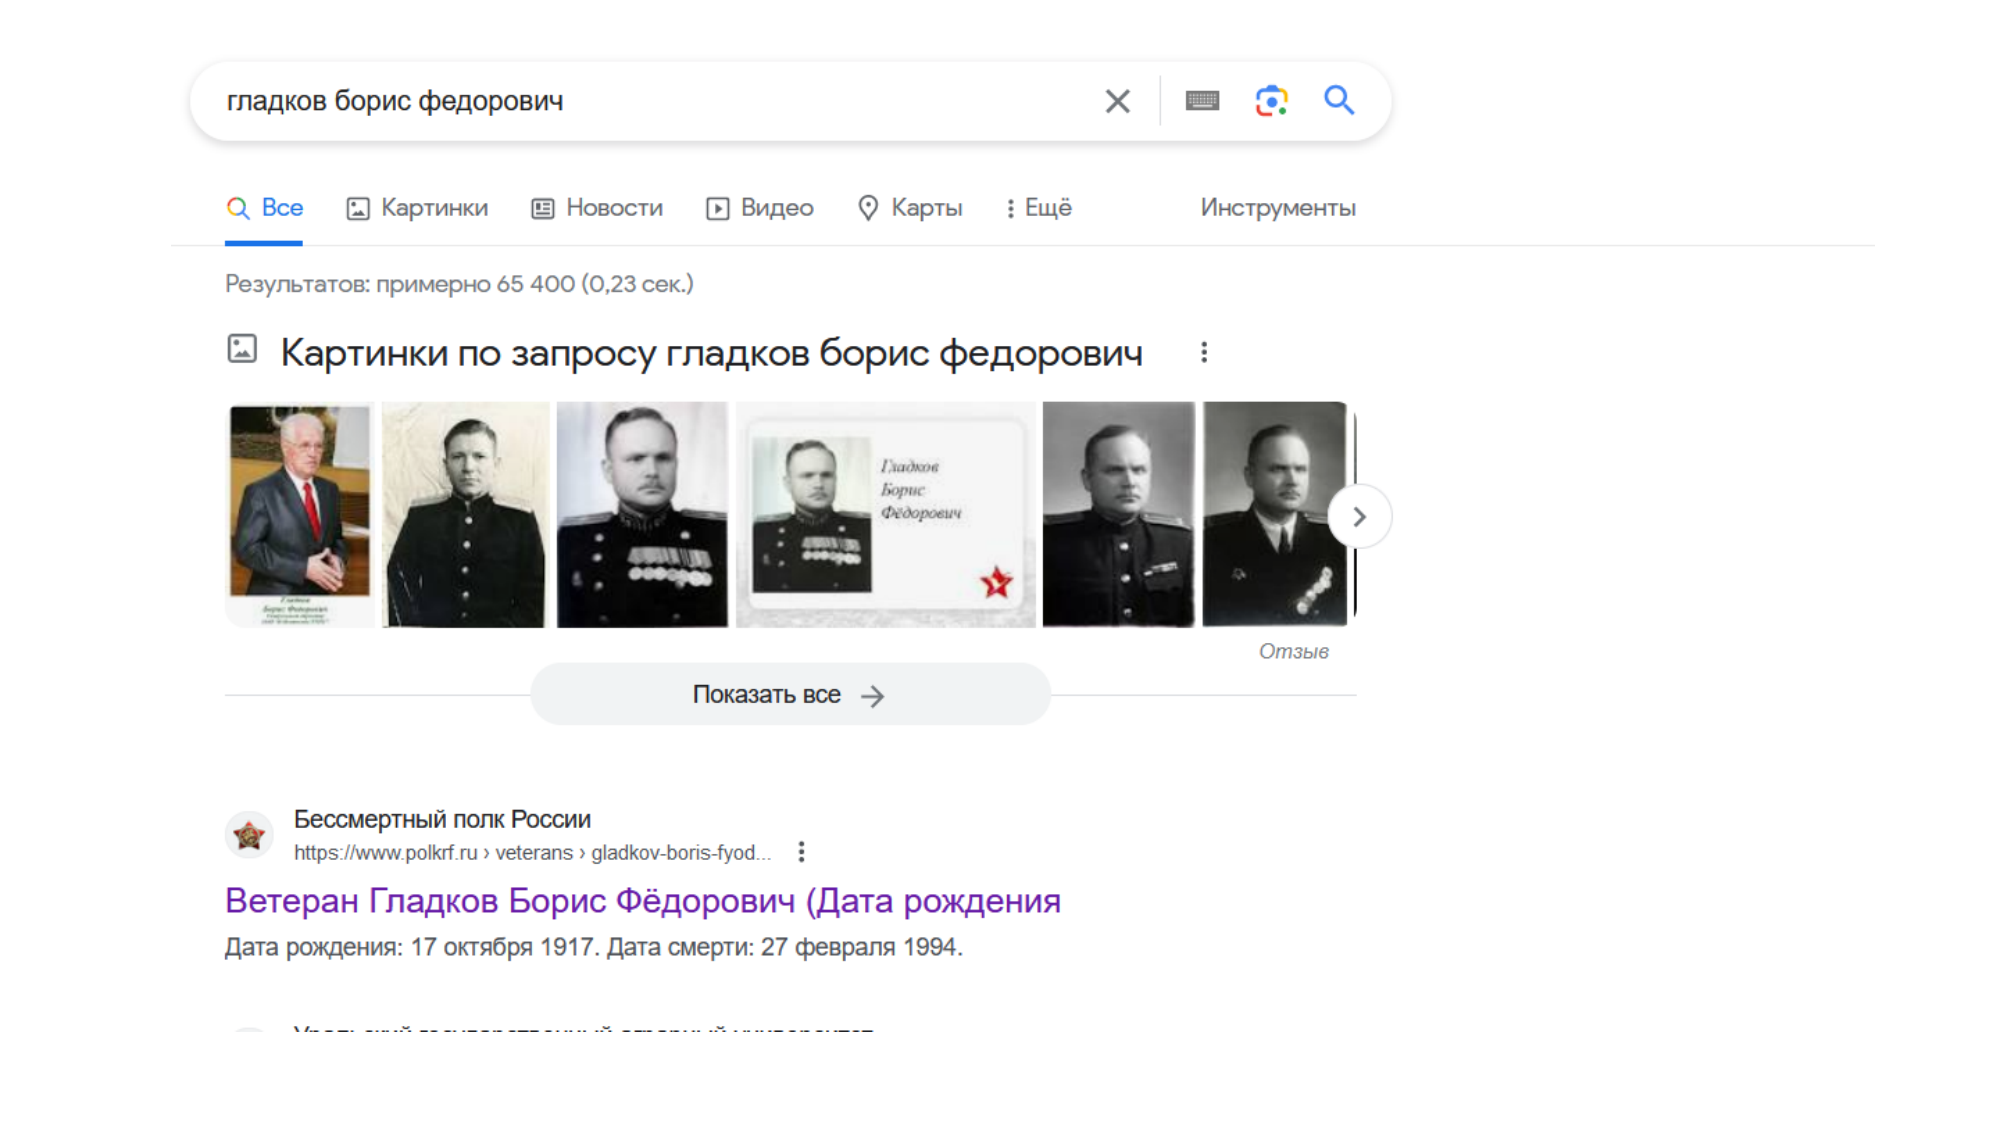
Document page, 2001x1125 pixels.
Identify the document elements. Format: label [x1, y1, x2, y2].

list [171, 23, 1875, 1032]
